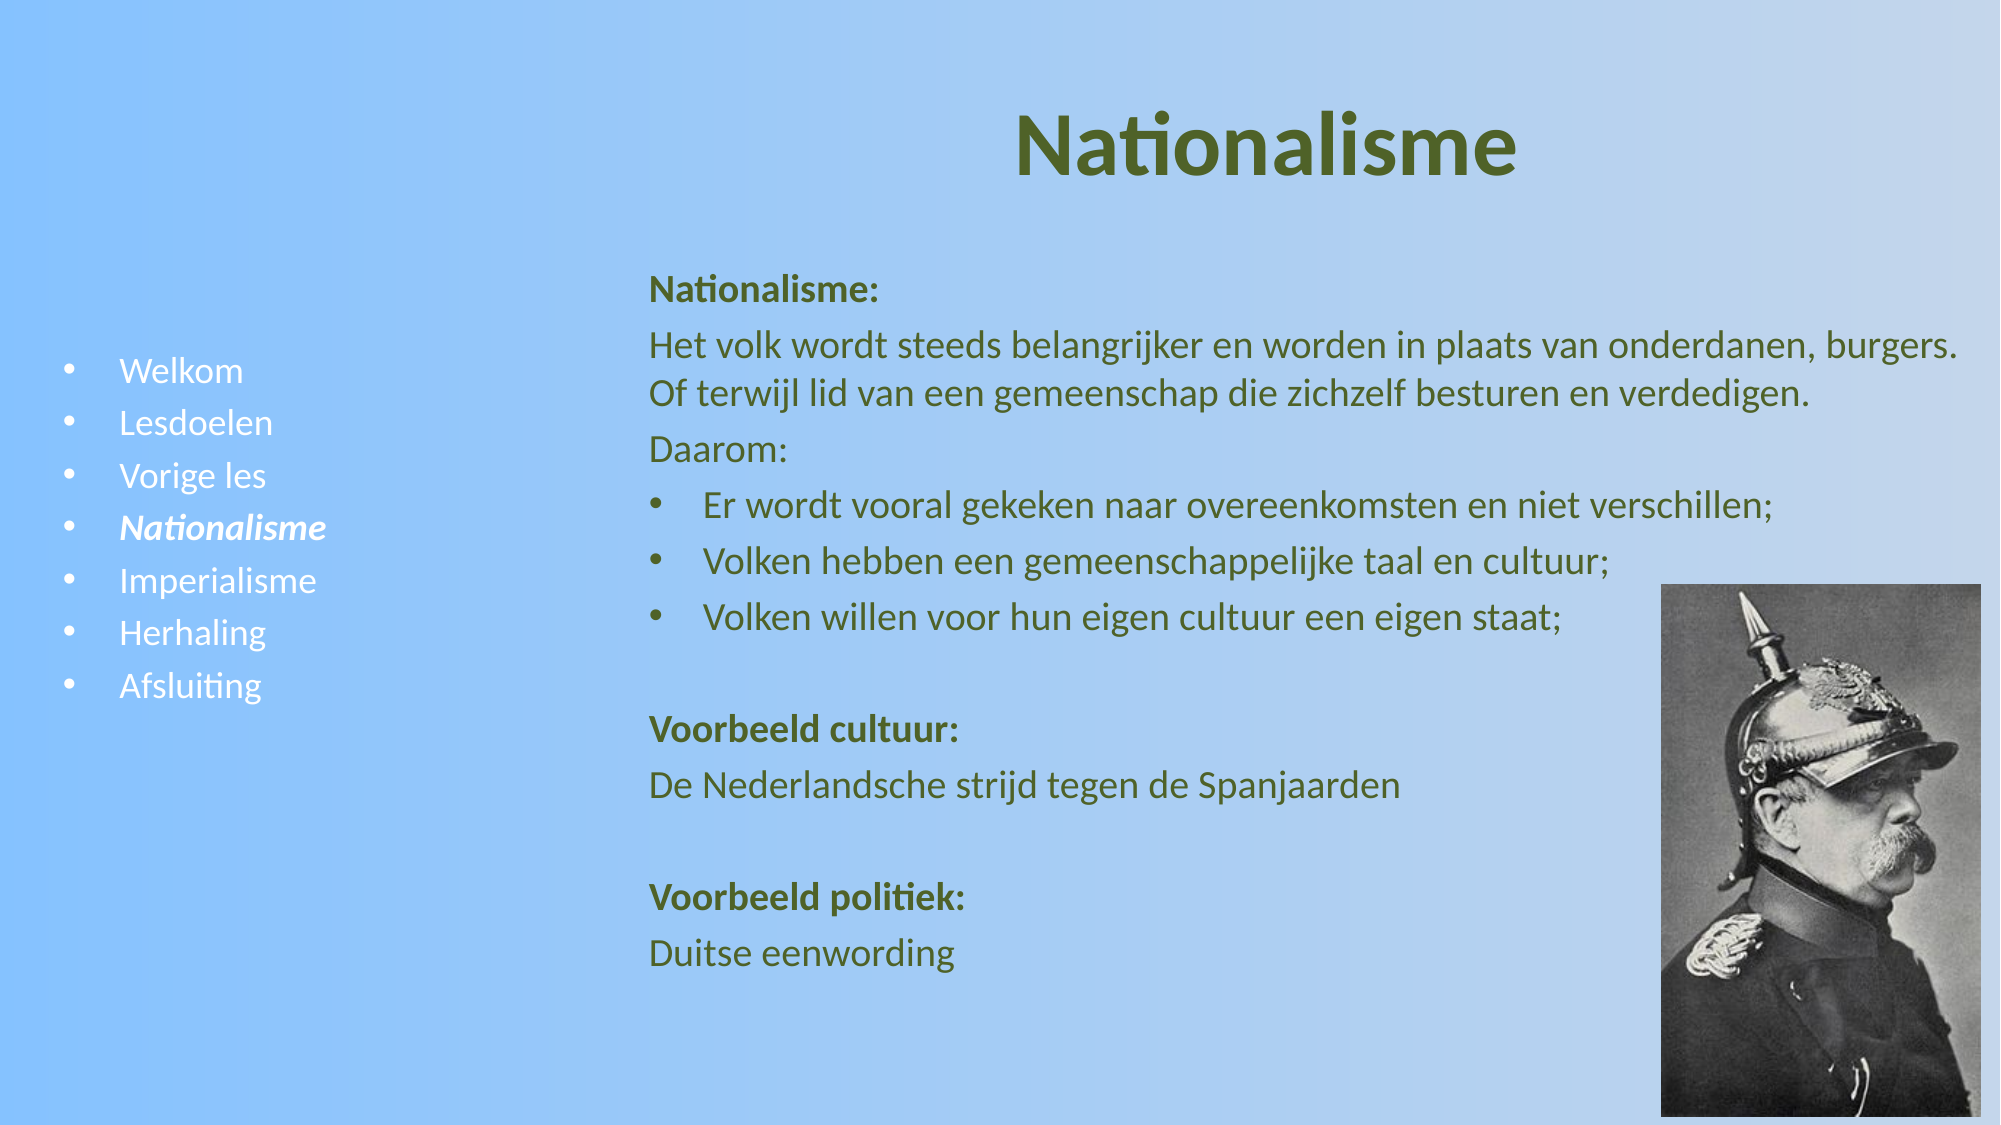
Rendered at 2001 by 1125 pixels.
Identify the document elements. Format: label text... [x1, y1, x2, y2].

title Nationalisme [633, 45, 1900, 233]
picture [1661, 584, 1981, 1118]
text_box Welkom Lesdoelen Vorige les Nationalisme Imperialisme Herhaling Afsluiting [48, 338, 521, 1081]
list Nationalisme: Het volk wordt steeds belangrijker en worden in plaats van onderdanen, burgers. Of terwijl lid van een gemeenschap die zichzelf besturen en verdedigen. Daarom: Er wordt vooral gekeken naar overeenkomsten en niet verschillen; Volken hebben een gemeenschappelijke taal en cultuur; Volken willen voor hun eigen cultuur een eigen staat; Voorbeeld cultuur: De Nederlandsche strijd tegen de Spanjaarden Voorbeeld politiek: Duitse eenwording [633, 255, 1981, 1005]
